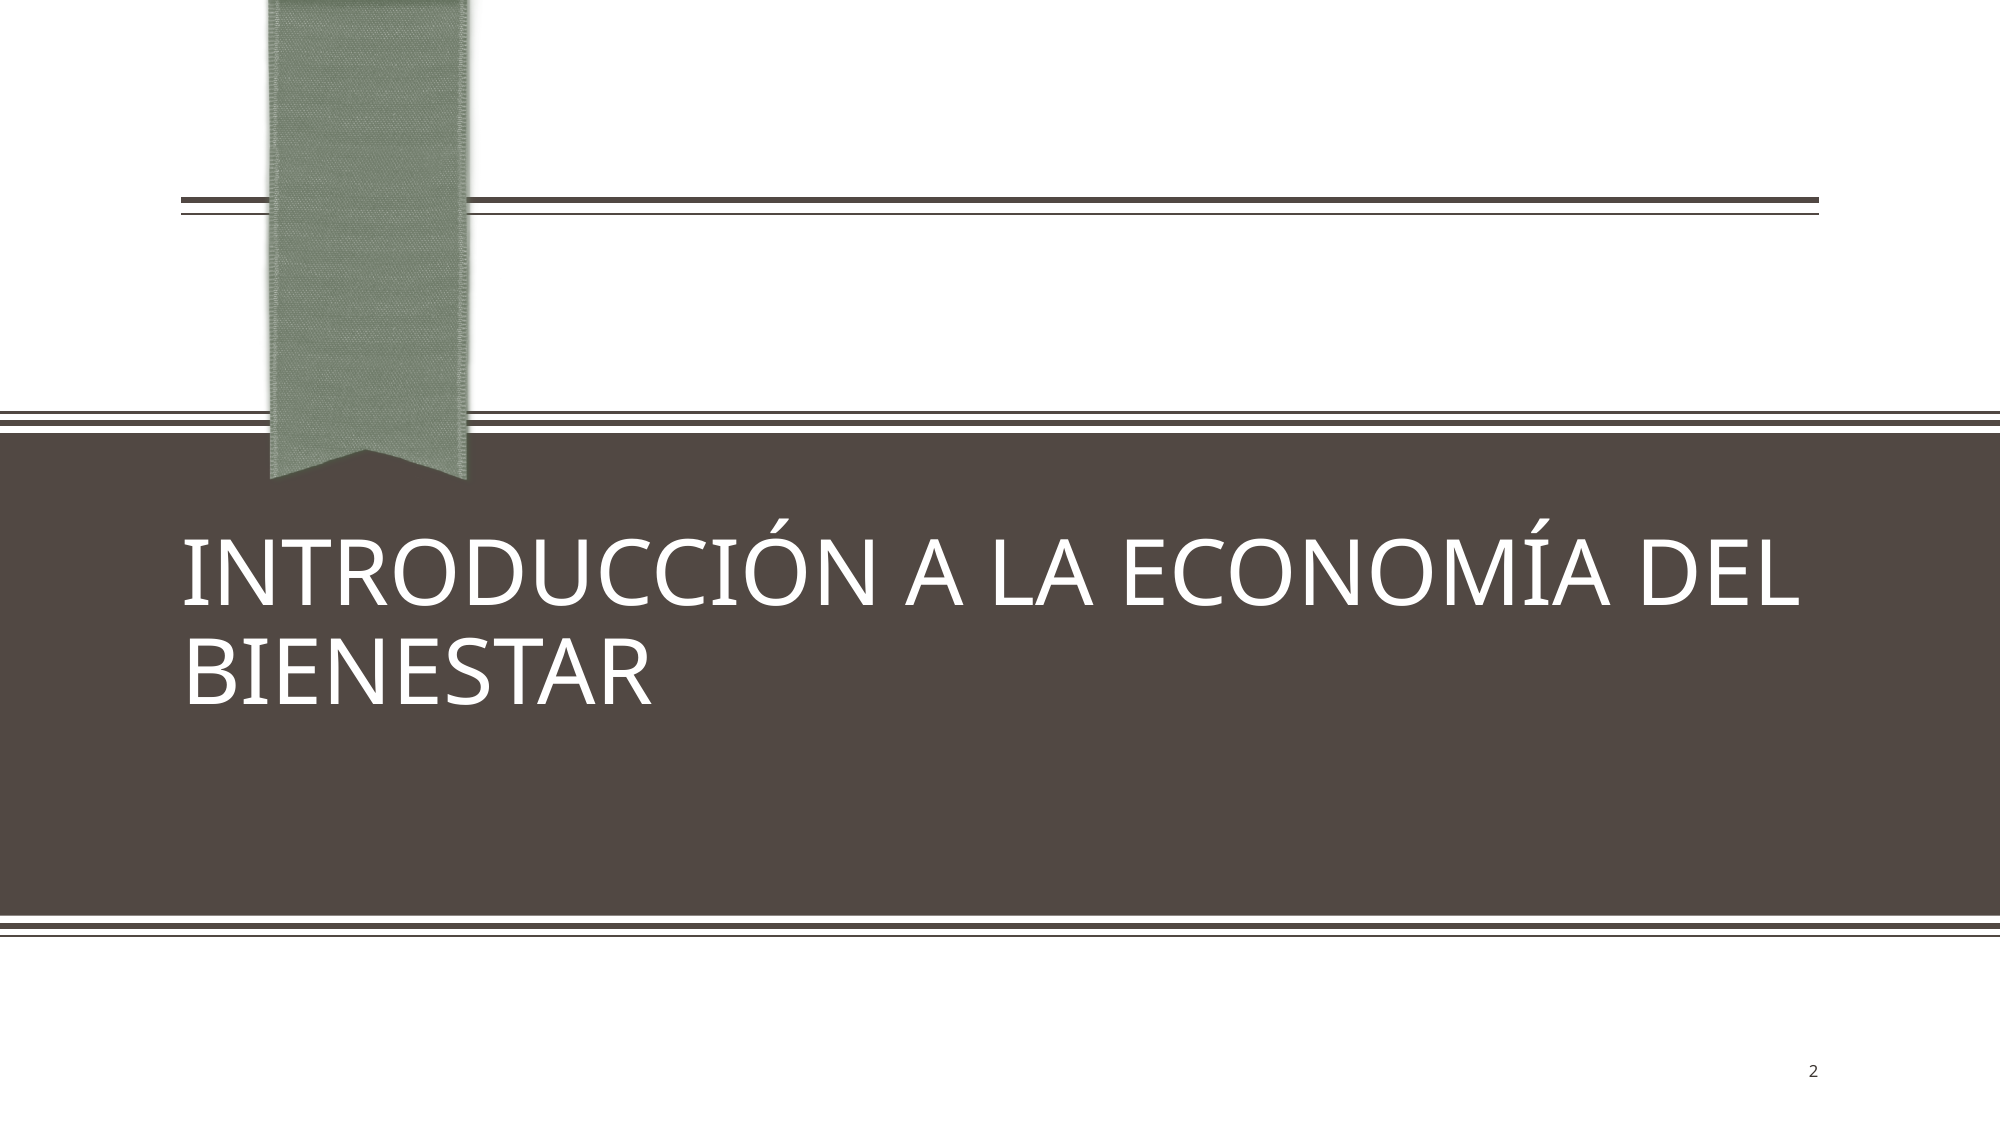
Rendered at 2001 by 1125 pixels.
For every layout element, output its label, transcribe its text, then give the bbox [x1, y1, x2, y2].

slide_number 2 [1518, 1042, 1819, 1103]
title Introducción a la Economía del bienestar [181, 487, 1834, 764]
